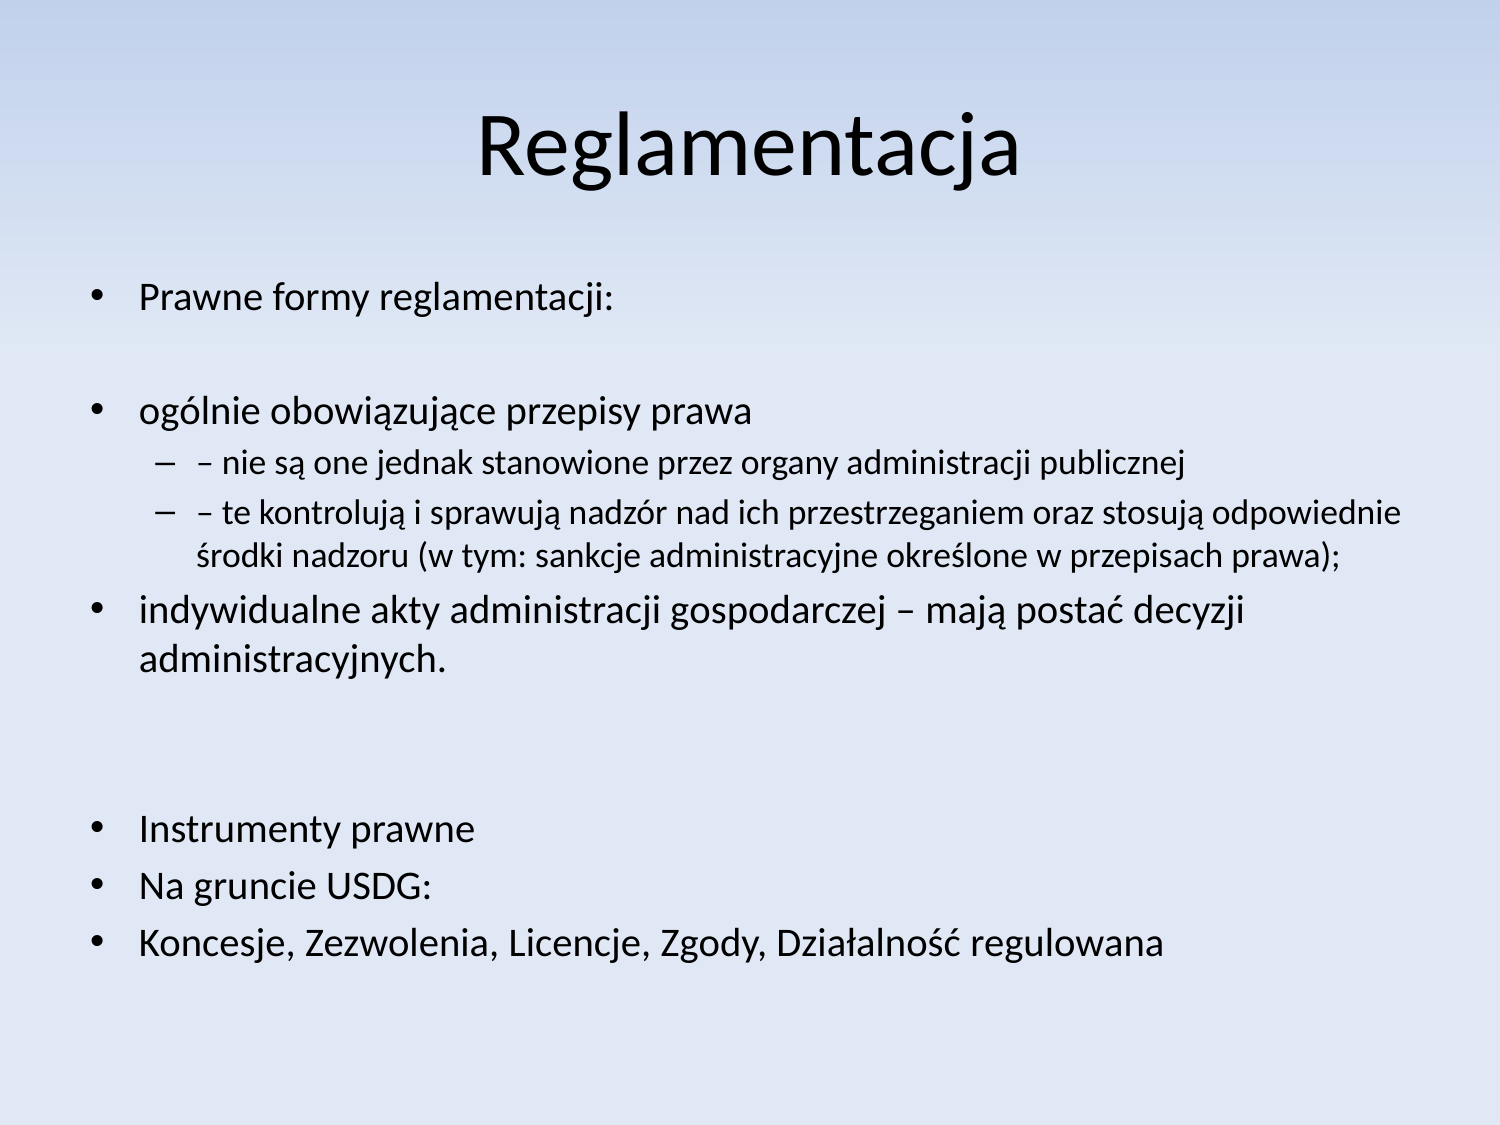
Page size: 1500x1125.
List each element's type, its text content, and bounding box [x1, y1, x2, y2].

title Reglamentacja [75, 45, 1425, 233]
list Prawne formy reglamentacji: ogólnie obowiązujące przepisy prawa – nie są one jednak stanowione przez organy administracji publicznej – te kontrolują i sprawują nadzór nad ich przestrzeganiem oraz stosują odpowiednie środki nadzoru (w tym: sankcje administracyjne określone w przepisach prawa); indywidualne akty administracji gospodarczej – mają postać decyzji administracyjnych. Instrumenty prawne Na gruncie USDG: Koncesje, Zezwolenia, Licencje, Zgody, Działalność regulowana [75, 262, 1425, 1005]
